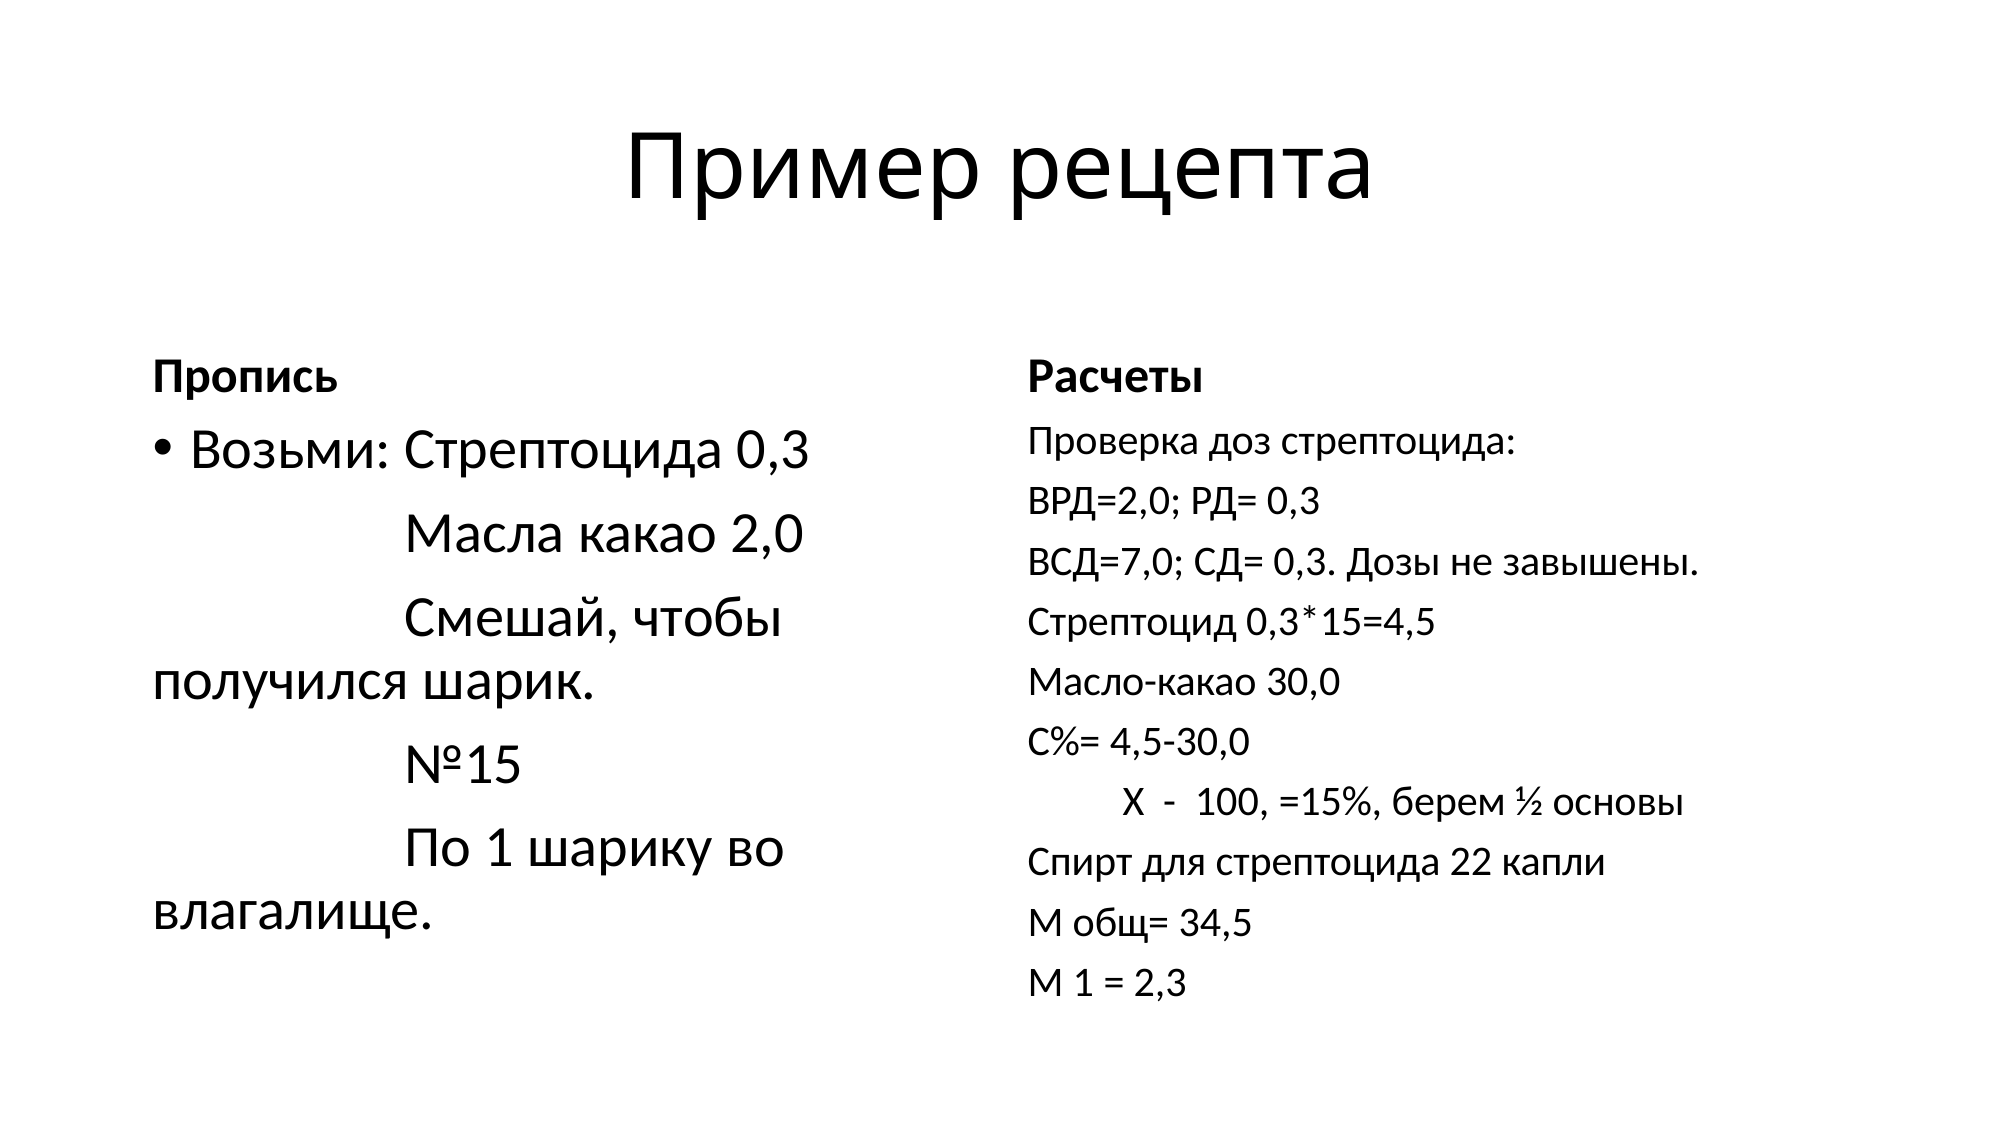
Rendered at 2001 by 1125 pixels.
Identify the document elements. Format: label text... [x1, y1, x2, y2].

list Пропись [137, 275, 984, 410]
list Возьми: Стрептоцида 0,3 Масла какао 2,0 Смешай, чтобы получился шарик. №15 По 1 шарику во влагалище. [137, 410, 984, 1016]
list Расчеты [1012, 275, 1863, 410]
title Пример рецепта [137, 59, 1863, 278]
list Проверка доз стрептоцида: ВРД=2,0; РД= 0,3 ВСД=7,0; СД= 0,3. Дозы не завышены. Стрептоцид 0,3*15=4,5 Масло-какао 30,0 С%= 4,5-30,0 Х - 100, =15%, берем ½ основы Спирт для стрептоцида 22 капли М общ= 34,5 М 1 = 2,3 [1012, 410, 1863, 1016]
